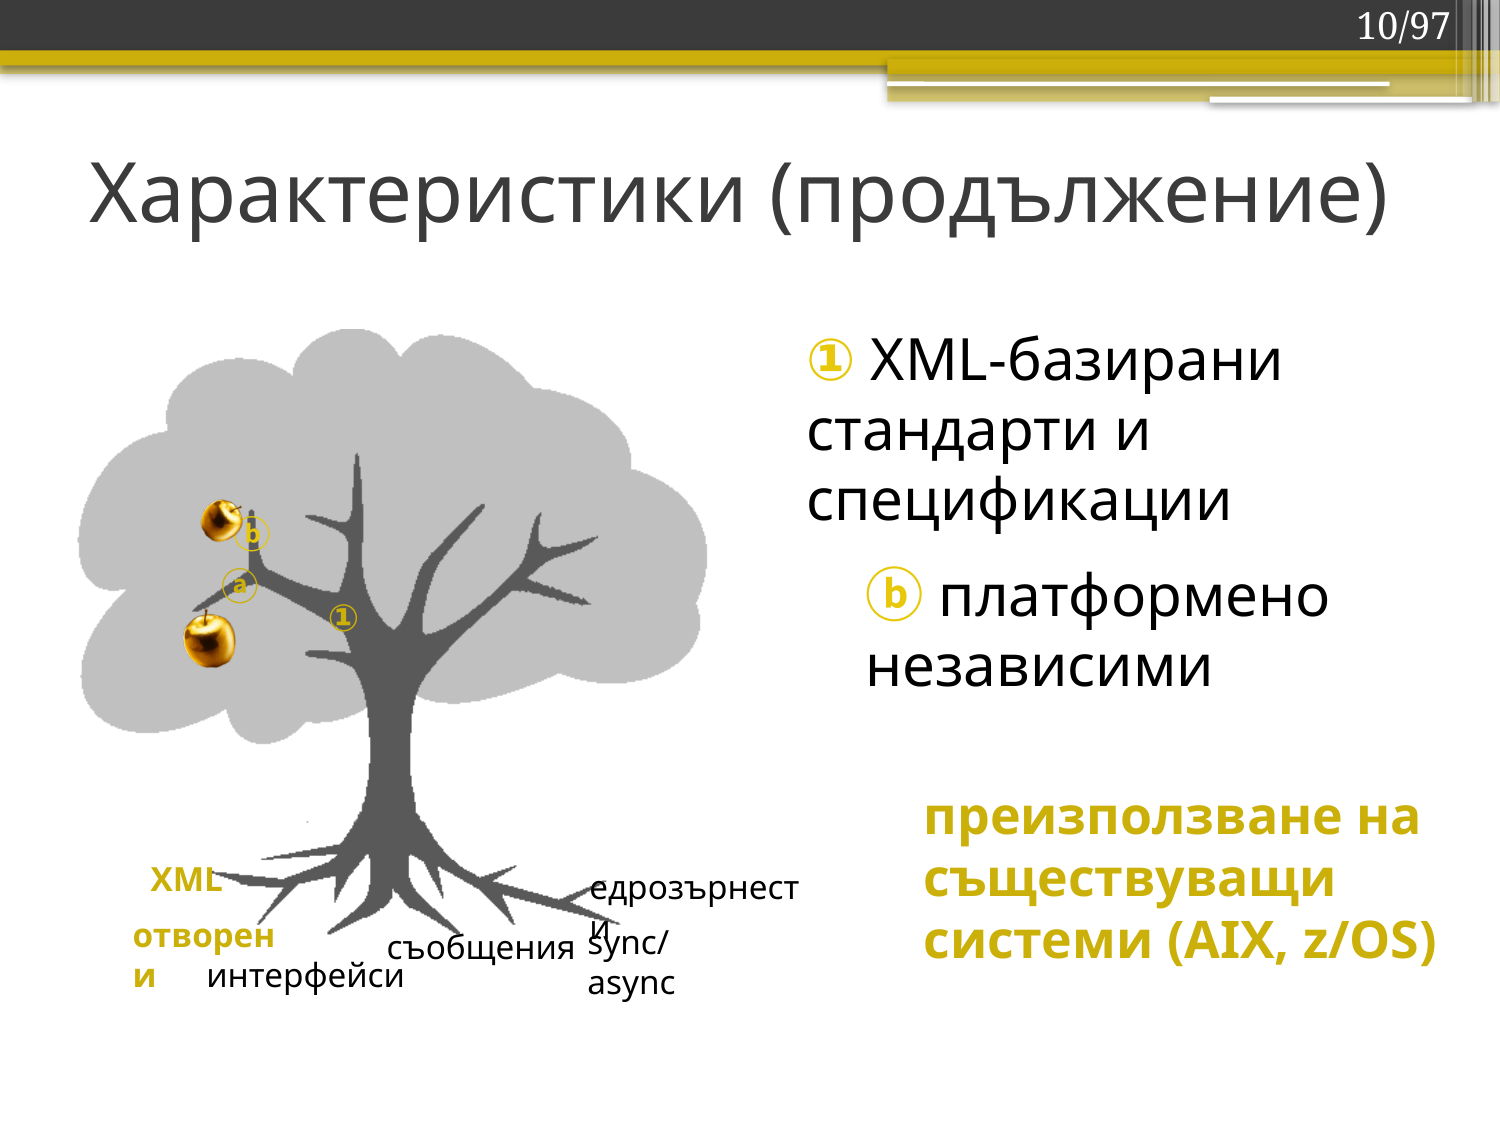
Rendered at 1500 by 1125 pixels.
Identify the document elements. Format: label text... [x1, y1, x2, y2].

picture [200, 495, 244, 545]
text_box ⓑ платформено независими [839, 550, 1483, 728]
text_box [64, 329, 833, 1011]
title Характеристики (продължение) [75, 101, 1425, 277]
text_box преизползване на съществуващи системи (AIX, z/OS) [891, 775, 1459, 1010]
list ① XML-базирани стандарти и спецификации [773, 314, 1471, 550]
slide_number 10/97 [1281, 0, 1466, 61]
picture [180, 607, 239, 672]
